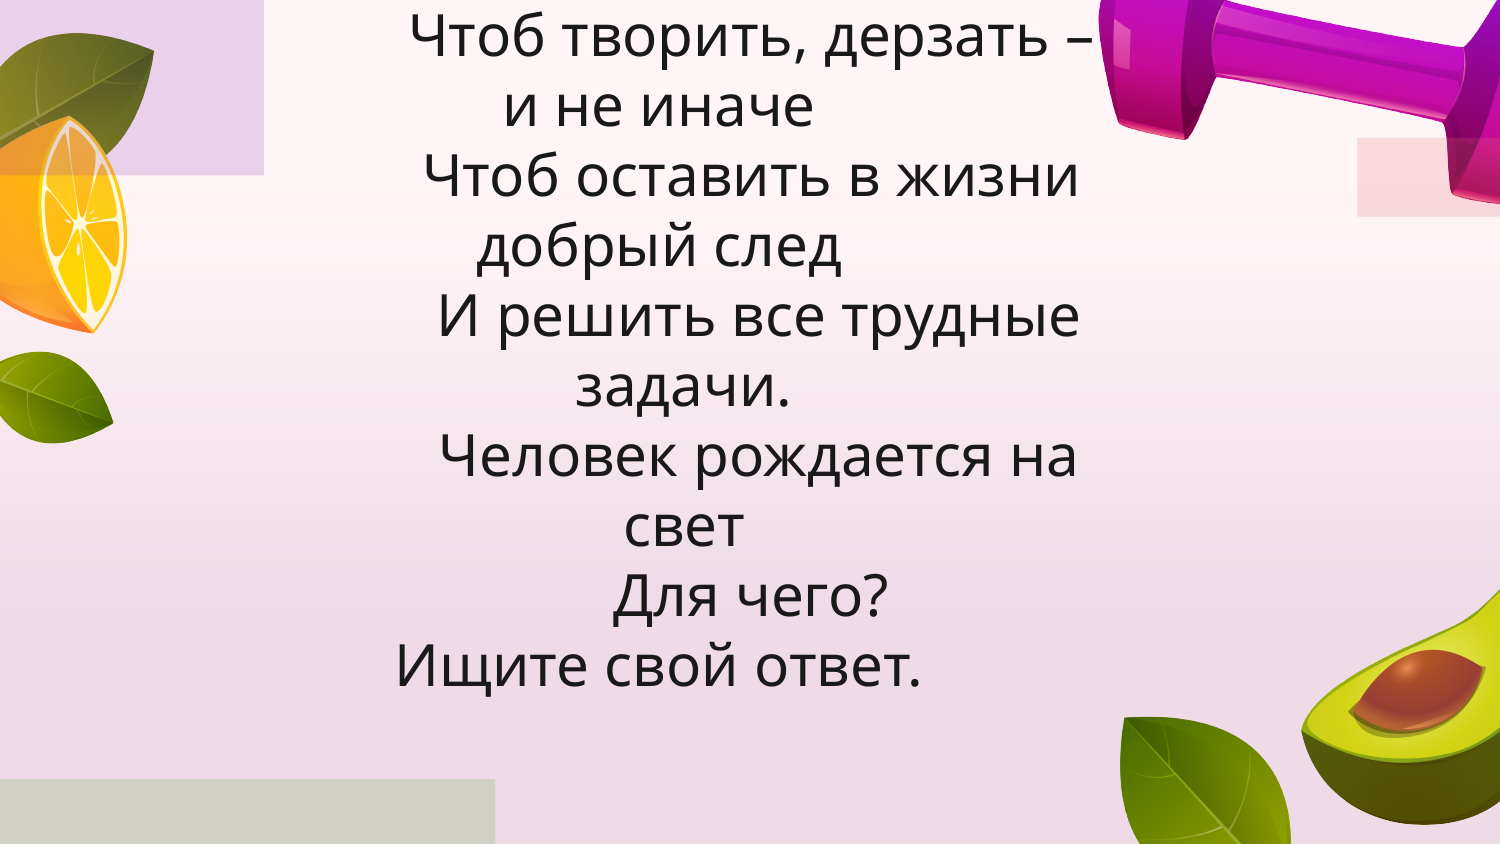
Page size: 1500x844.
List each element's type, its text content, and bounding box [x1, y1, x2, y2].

picture [0, 0, 1500, 844]
subtitle Человек рождается на свет Чтоб творить, дерзать – и не иначе Чтоб оставить в жизни добрый след И решить все трудные задачи. Человек рождается на свет Для чего? Ищите свой ответ. [135, 563, 1158, 776]
